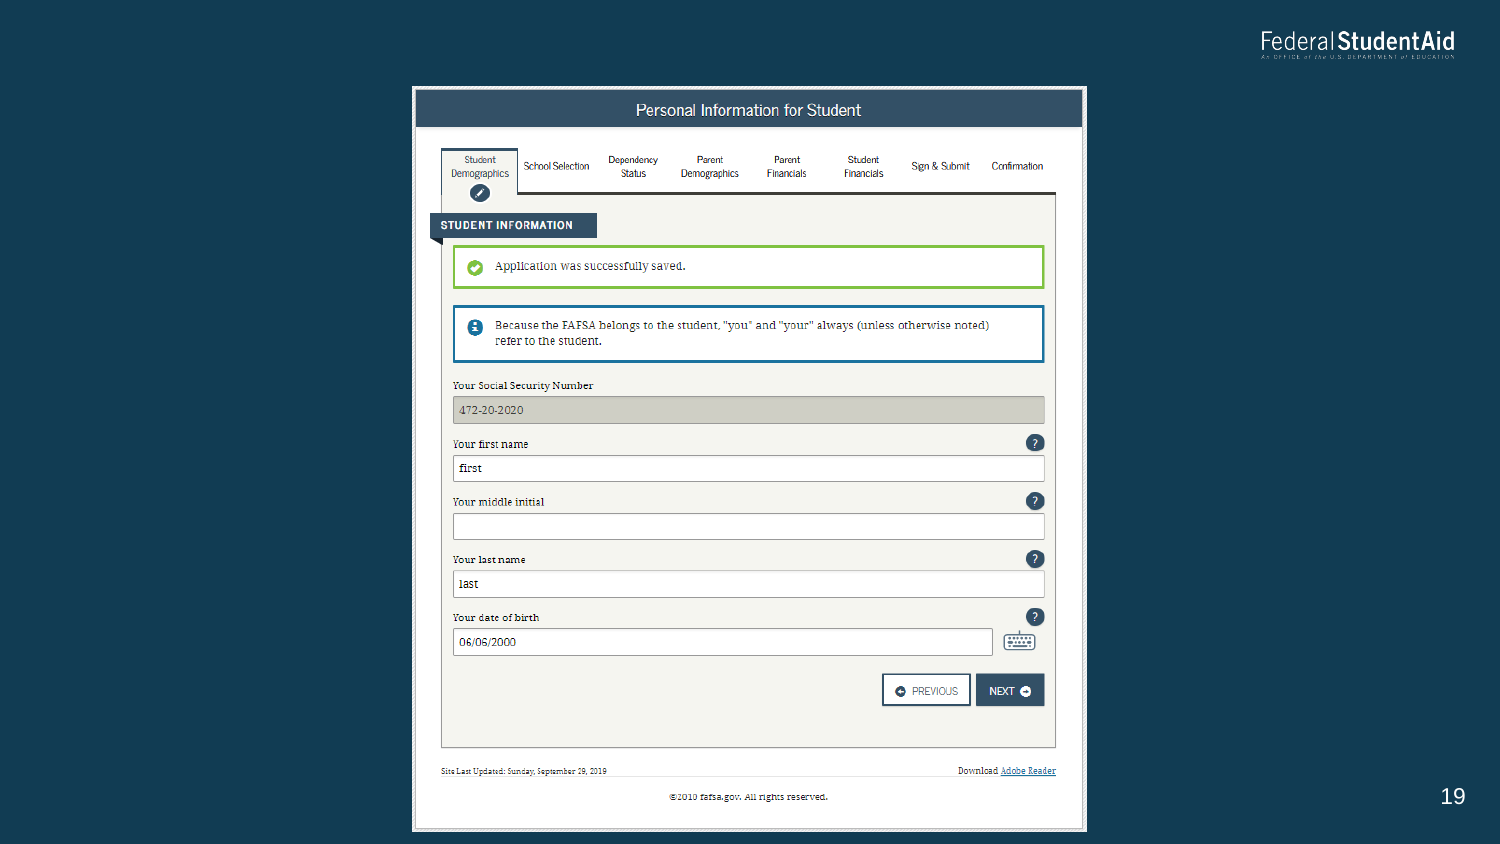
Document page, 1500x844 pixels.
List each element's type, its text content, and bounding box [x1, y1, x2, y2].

picture [1261, 31, 1454, 59]
picture [412, 86, 1088, 832]
slide_number 19 [1440, 781, 1490, 821]
